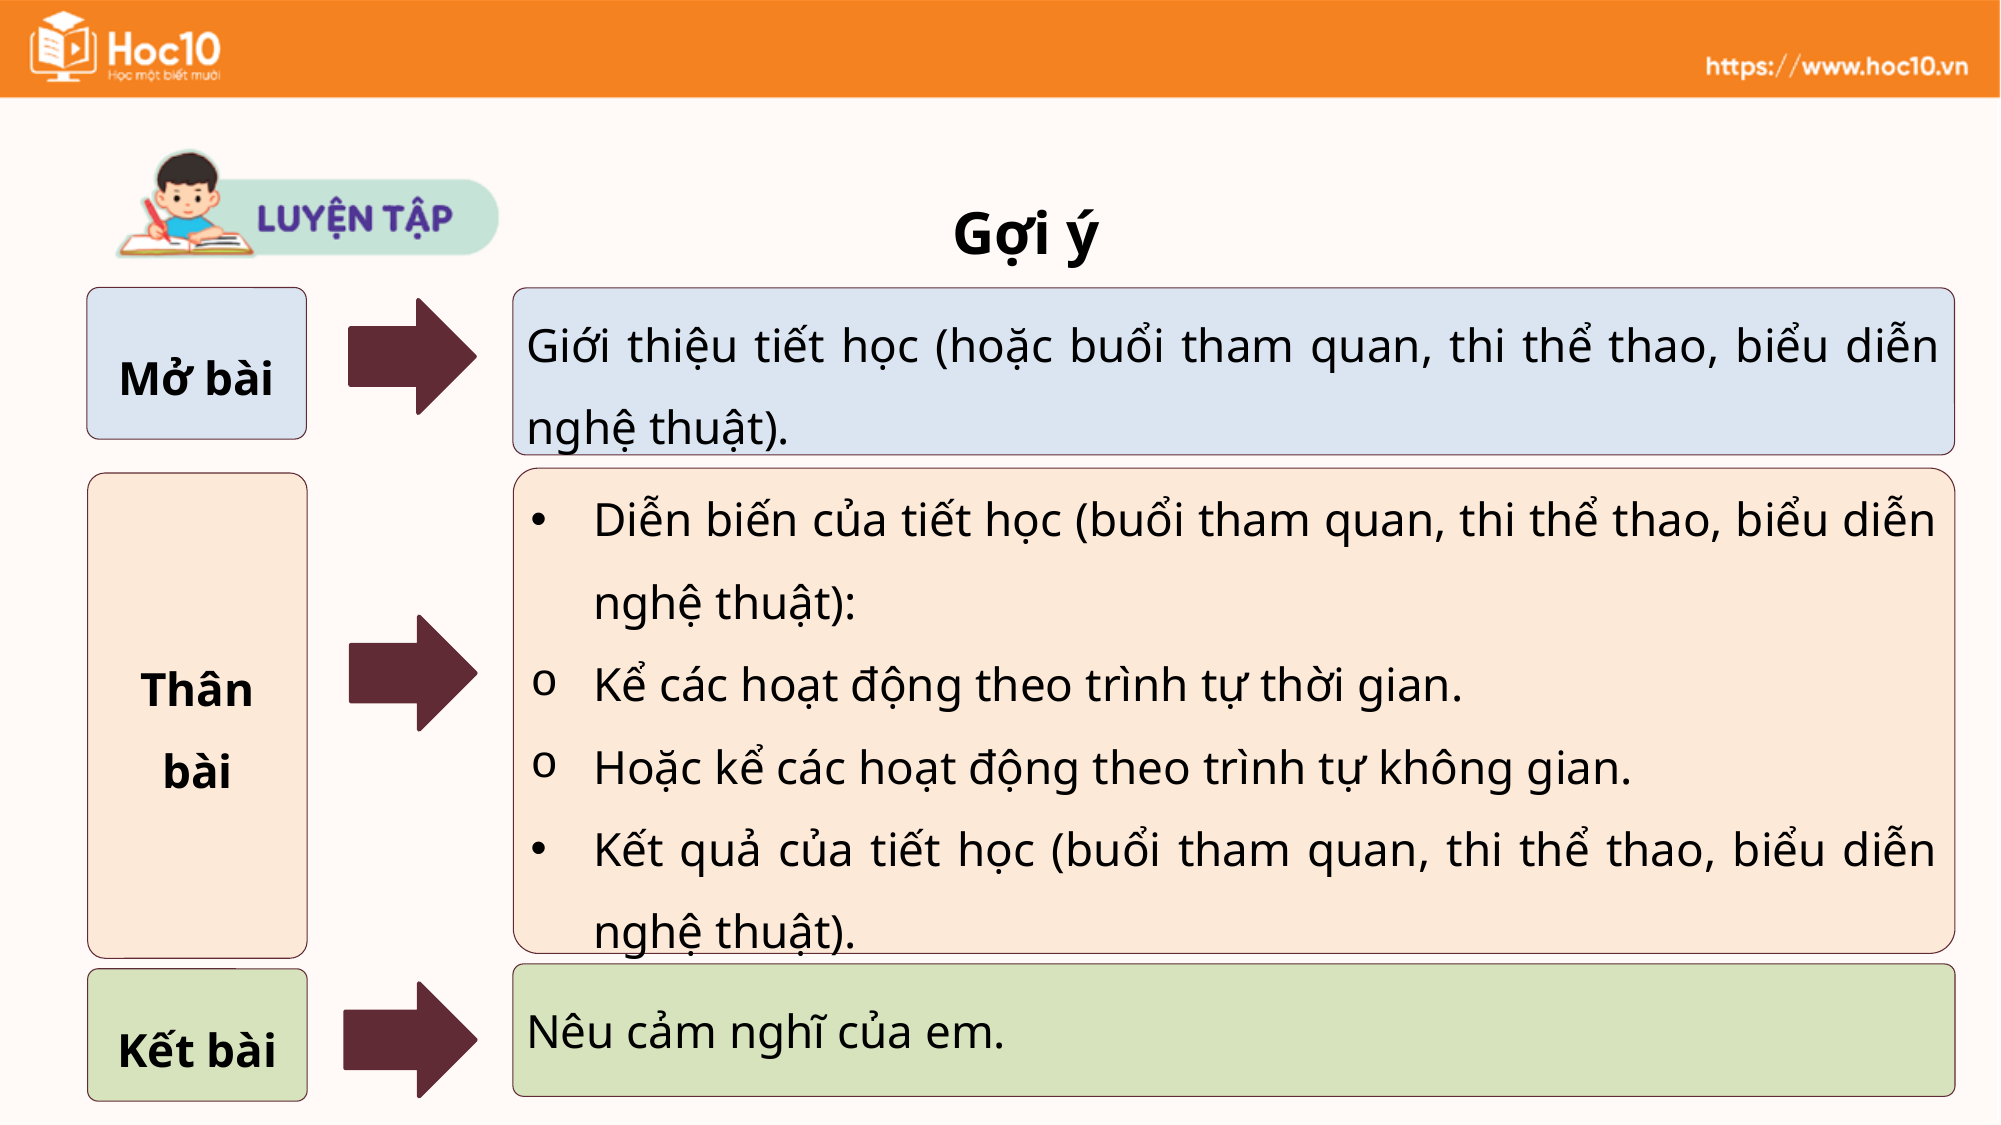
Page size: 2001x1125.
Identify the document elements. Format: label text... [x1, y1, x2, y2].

text_box Giới thiệu tiết học (hoặc buổi tham quan, thi thể thao, biểu diễn nghệ thuật). [512, 287, 1955, 455]
text_box Mở bài [86, 287, 307, 440]
text_box [345, 983, 476, 1097]
text_box [351, 616, 476, 730]
text_box [350, 299, 475, 413]
text_box Thân bài [87, 472, 308, 959]
text_box Kết bài [87, 968, 308, 1102]
text_box Gợi ý [774, 158, 1278, 270]
picture [0, 0, 2001, 1125]
text_box Diễn biến của tiết học (buổi tham quan, thi thể thao, biểu diễn nghệ thuật): Kể các hoạt động theo trình tự thời gian. Hoặc kể các hoạt động theo trình tự không gian. Kết quả của tiết học (buổi tham quan, thi thể thao, biểu diễn nghệ thuật). [513, 468, 1955, 954]
text_box Nêu cảm nghĩ của em. [512, 963, 1956, 1097]
